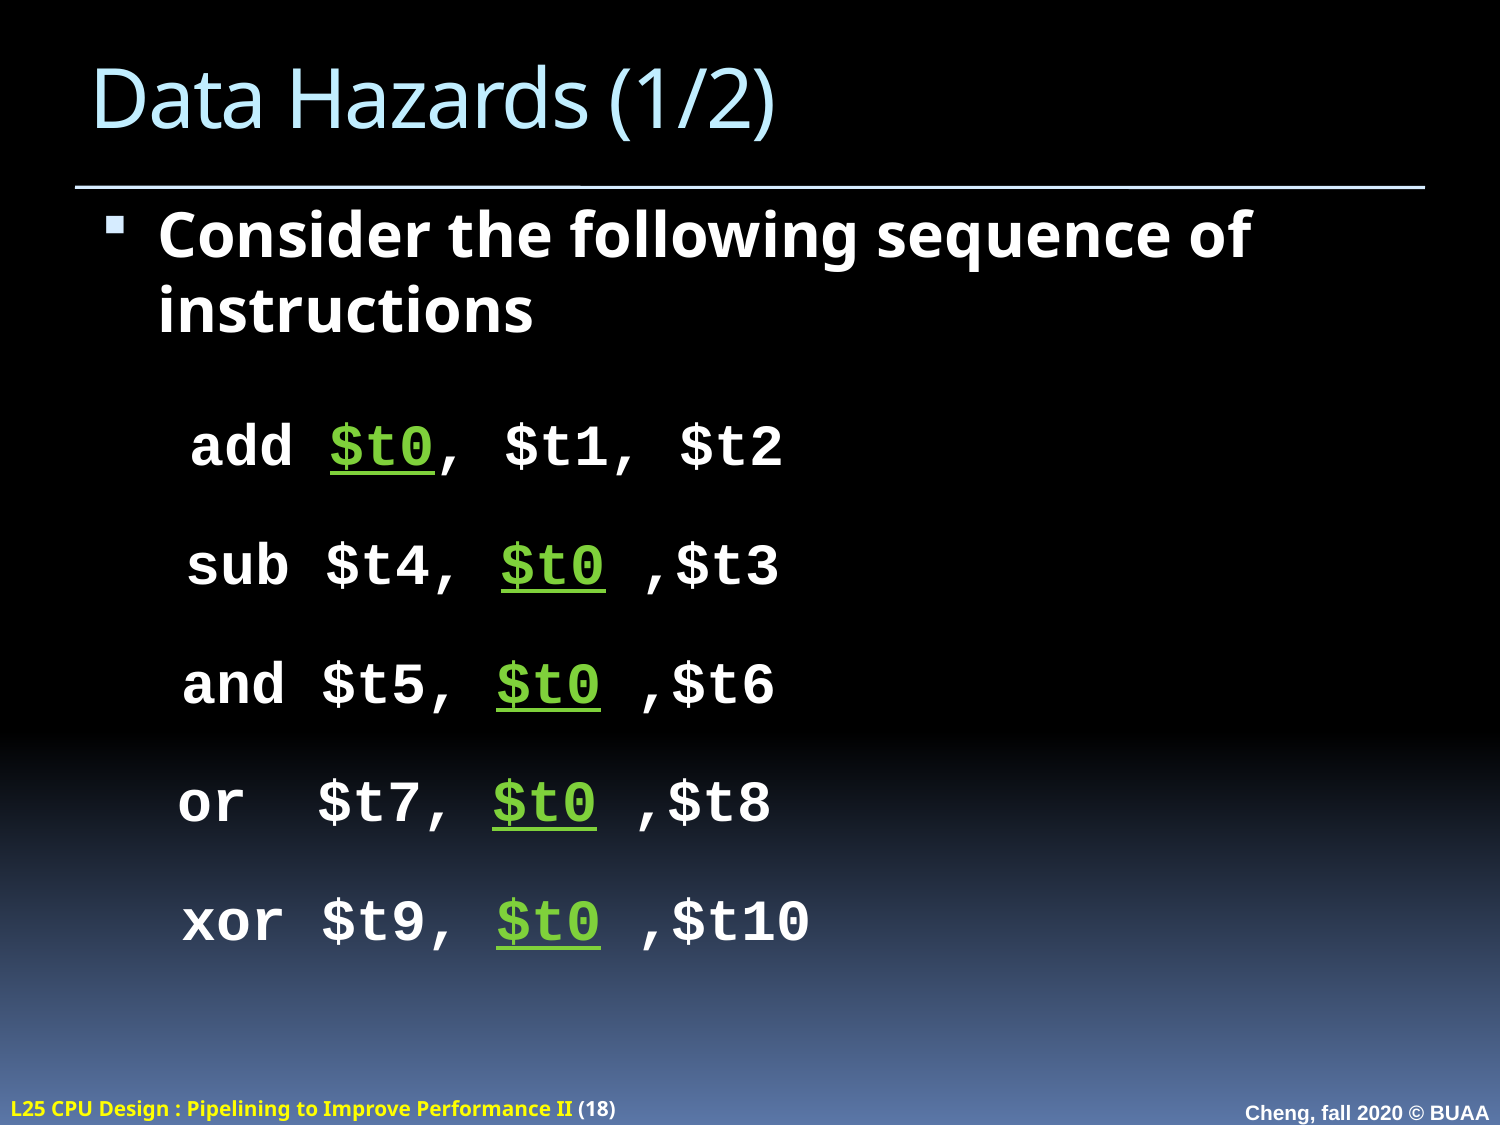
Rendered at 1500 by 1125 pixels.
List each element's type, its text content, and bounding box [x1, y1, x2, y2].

text_box [160, 397, 830, 963]
list Consider the following sequence of instructions [74, 187, 1426, 1043]
title Data Hazards (1/2) [75, 37, 1425, 187]
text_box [162, 399, 828, 960]
